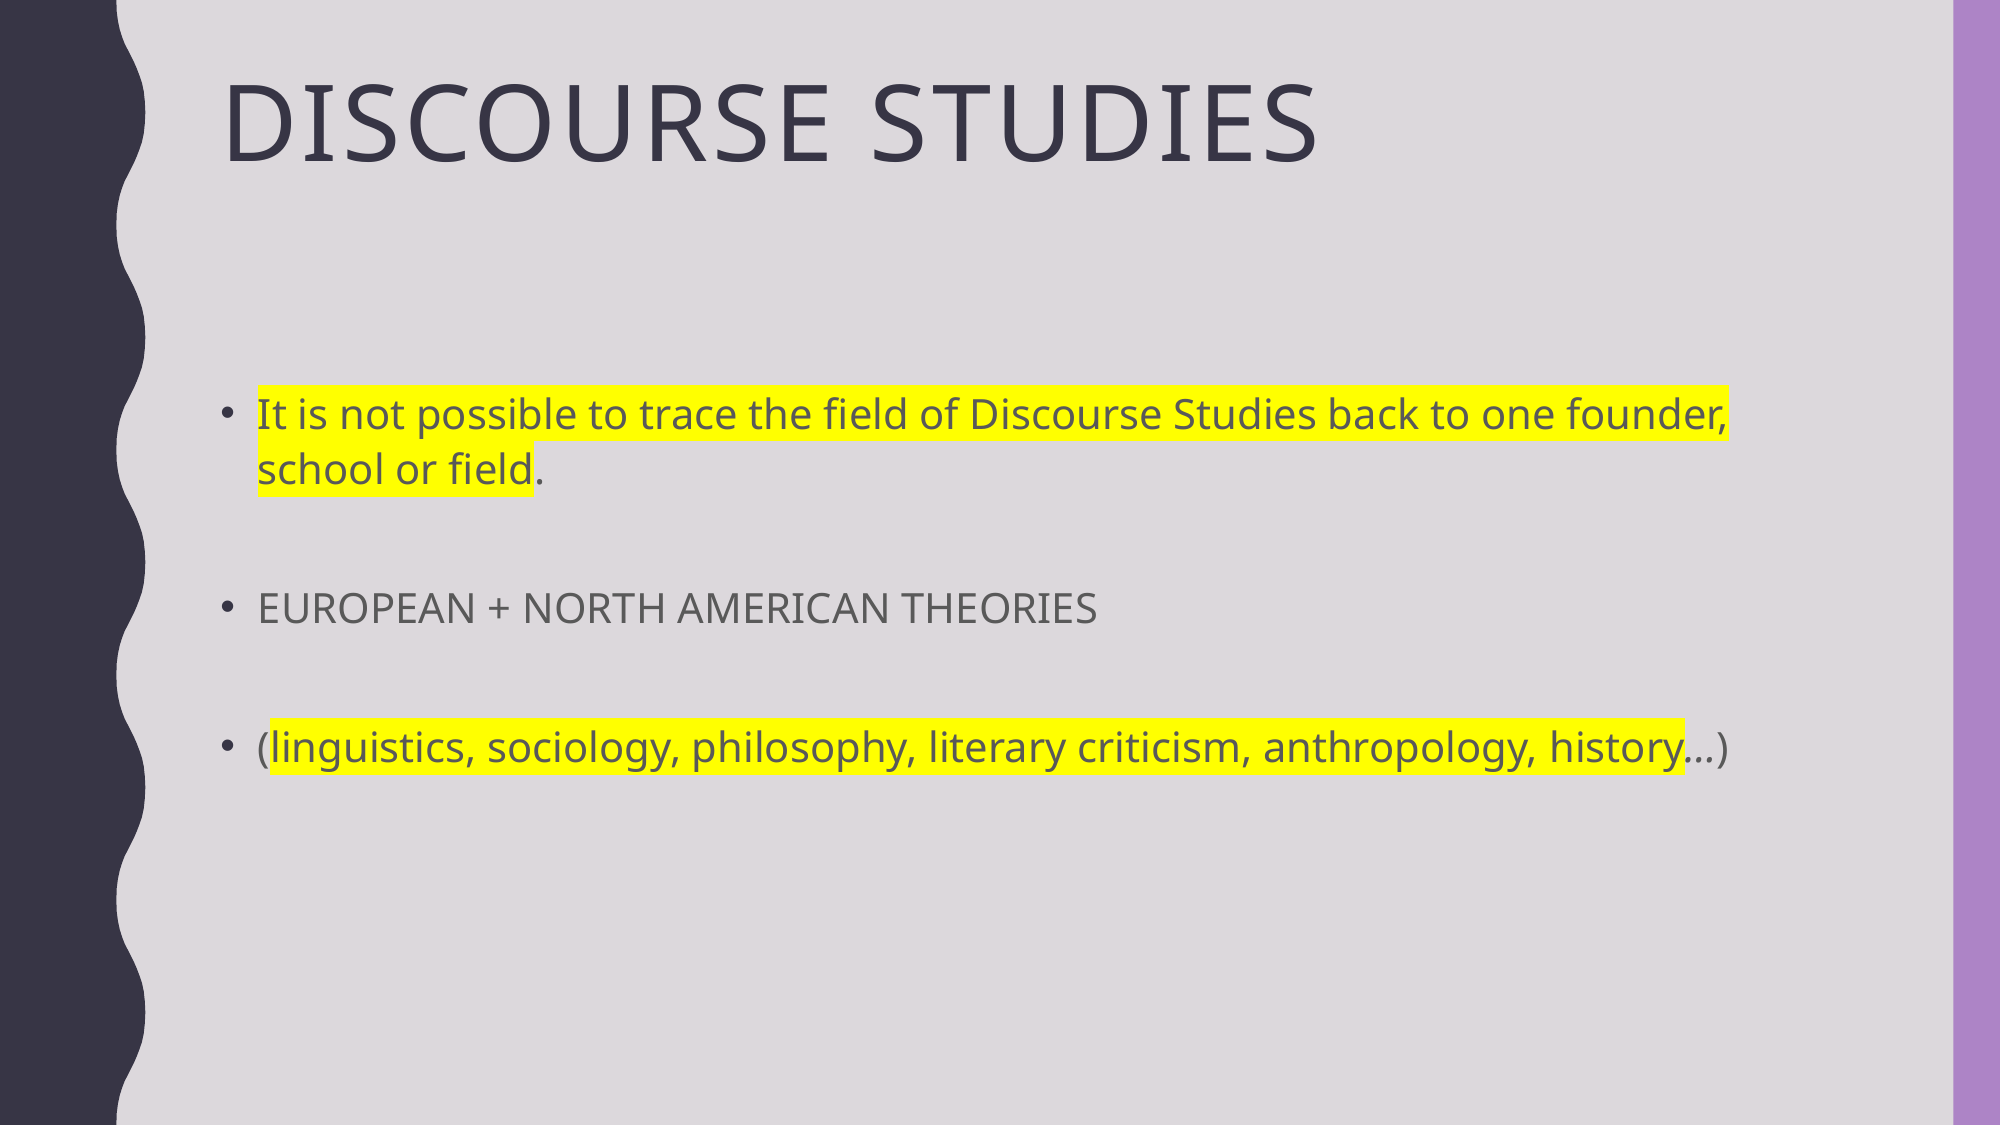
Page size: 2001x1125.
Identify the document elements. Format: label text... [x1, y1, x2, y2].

list It is not possible to trace the field of Discourse Studies back to one founder, school or field. EUROPEAN + NORTH AMERICAN THEORIES (linguistics, sociology, philosophy, literary criticism, anthropology, history…) [205, 375, 1875, 965]
title DISCOURSE STUDIES [205, 62, 1875, 308]
